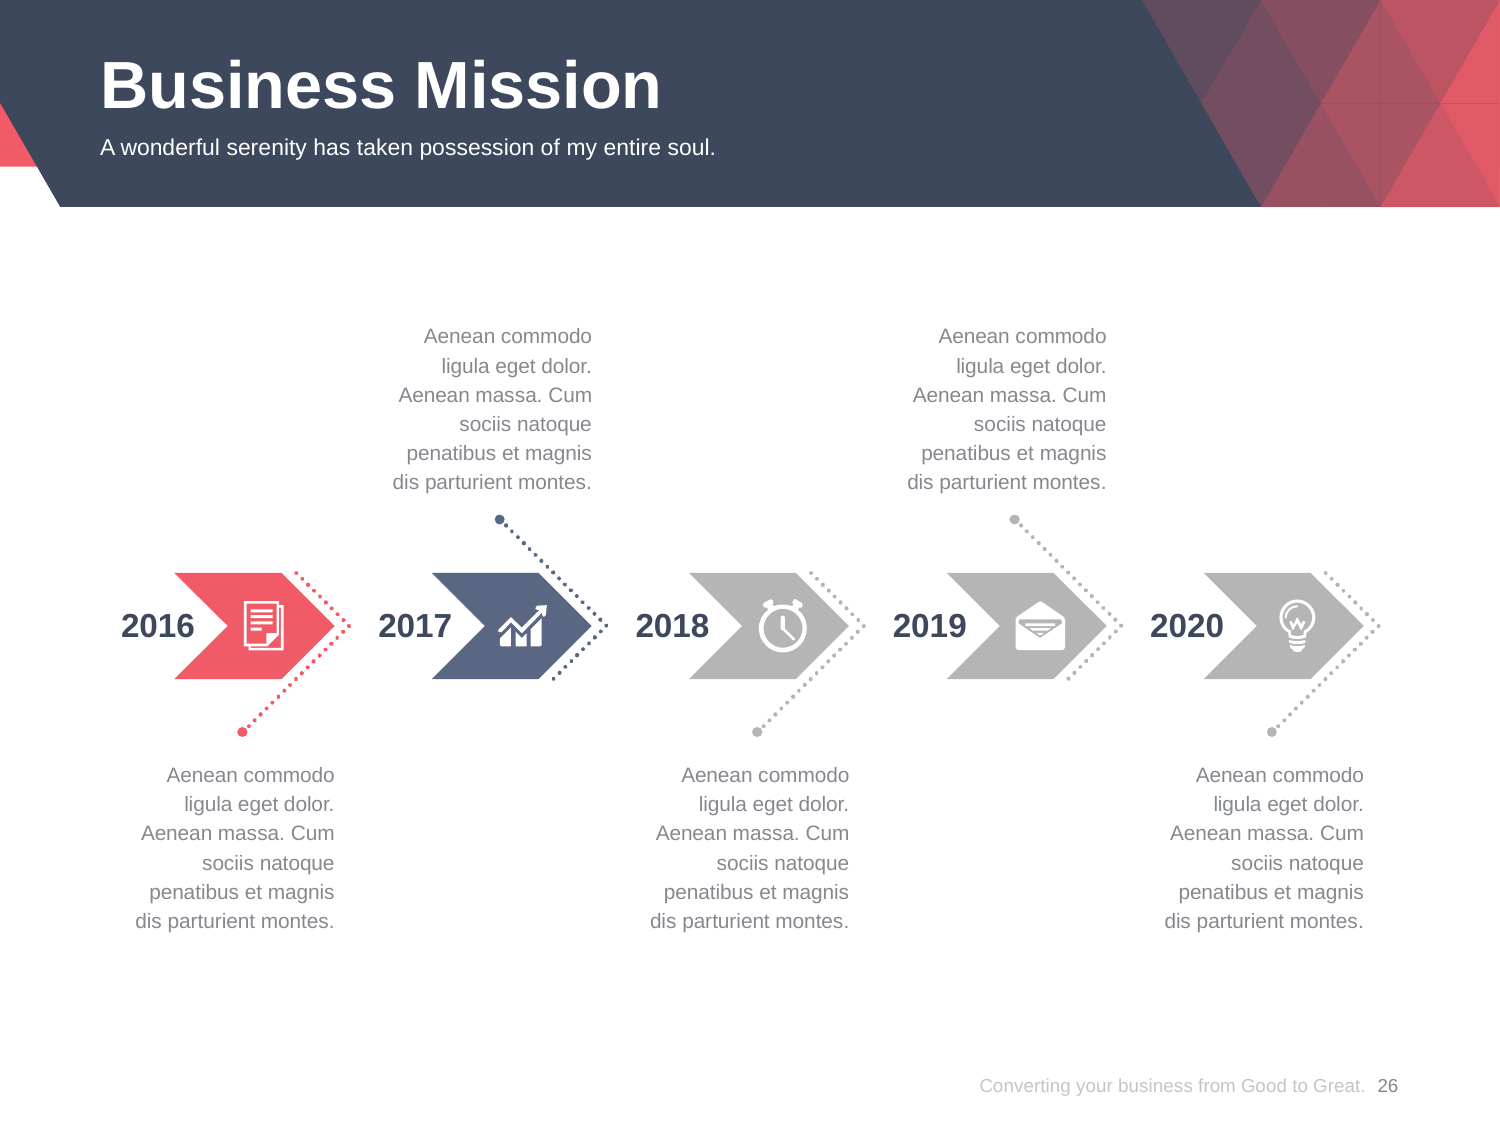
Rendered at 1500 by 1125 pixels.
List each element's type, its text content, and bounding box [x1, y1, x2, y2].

text_box [792, 599, 803, 604]
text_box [95, 604, 335, 935]
text_box [1015, 645, 1066, 651]
list A wonderful serenity has taken possession of my entire soul. [100, 132, 1400, 192]
text_box [763, 599, 774, 604]
text_box [946, 645, 1088, 680]
text_box [174, 572, 313, 604]
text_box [352, 317, 592, 645]
title Business Mission [100, 29, 1400, 127]
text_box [609, 604, 850, 935]
text_box [1285, 599, 1309, 604]
slide_number 26 [1352, 1044, 1424, 1125]
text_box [1124, 604, 1364, 935]
text_box [1203, 572, 1342, 604]
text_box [867, 317, 1107, 645]
text_box [431, 645, 573, 680]
footer Converting your business from Good to Great. [905, 1044, 1352, 1125]
text_box [688, 572, 827, 604]
